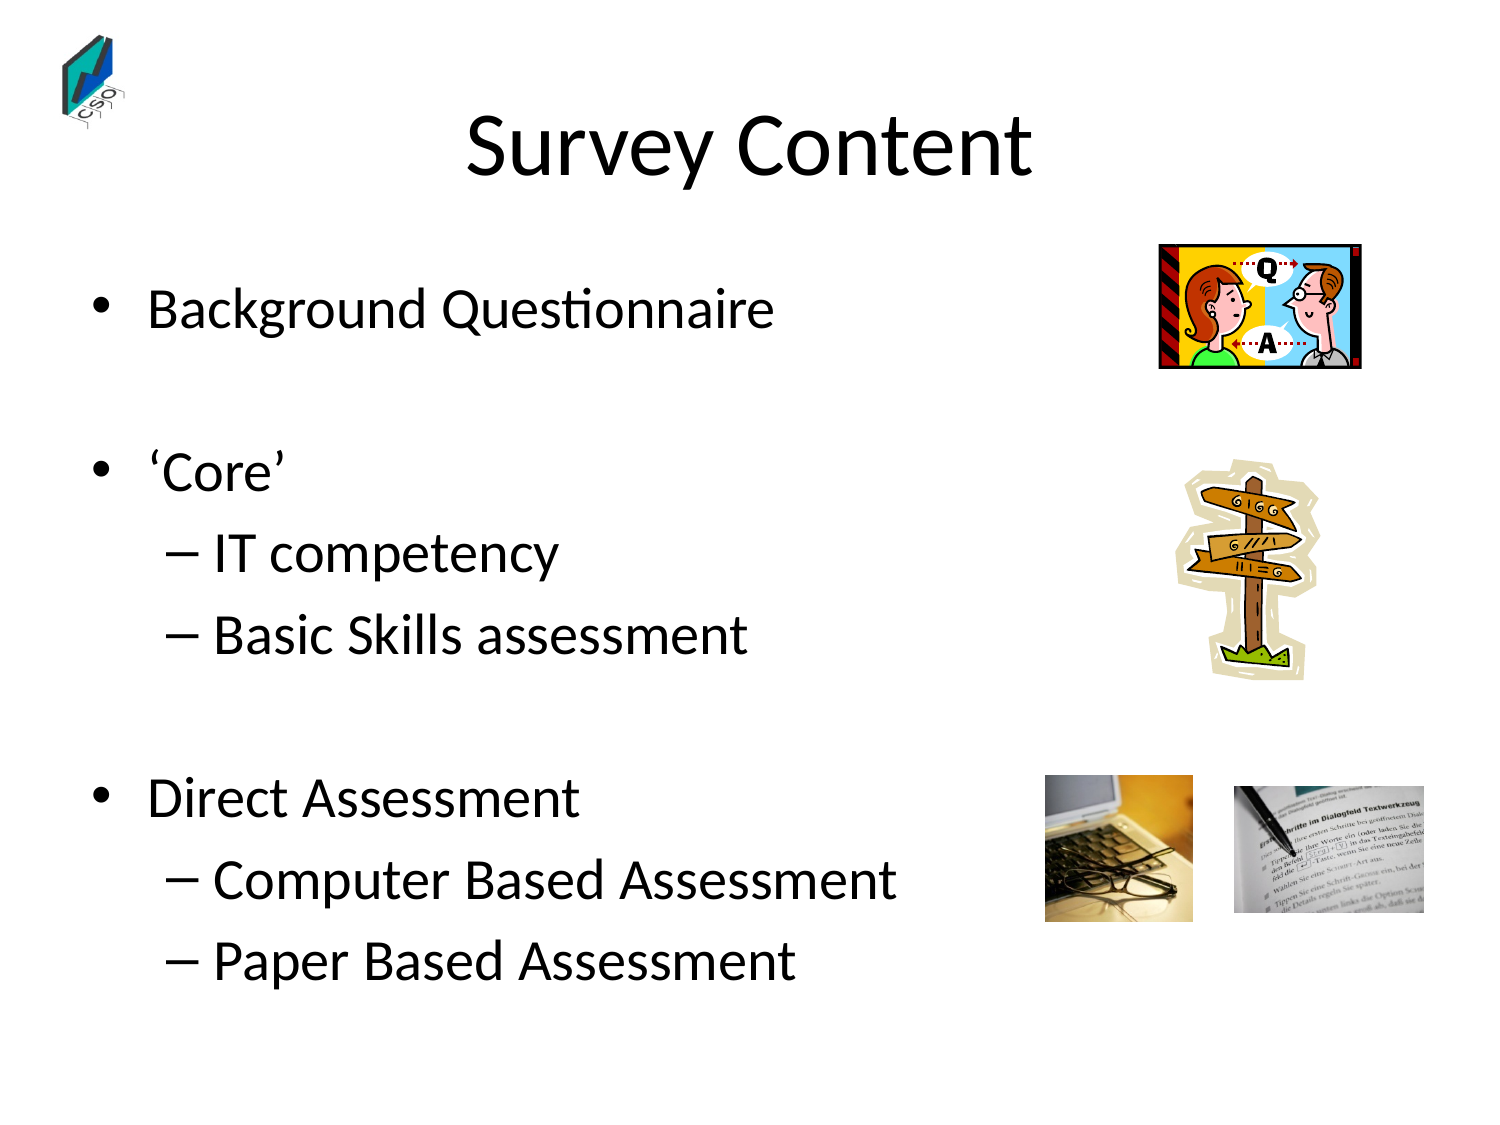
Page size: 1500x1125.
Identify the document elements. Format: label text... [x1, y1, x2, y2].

title Survey Content [75, 45, 1425, 233]
list Background Questionnaire ‘Core’ IT competency Basic Skills assessment Direct Assessment Computer Based Assessment Paper Based Assessment [76, 262, 1425, 1005]
picture [1174, 455, 1324, 684]
picture [53, 30, 130, 134]
picture [1158, 243, 1362, 370]
picture [1045, 774, 1193, 923]
picture [1233, 786, 1424, 913]
